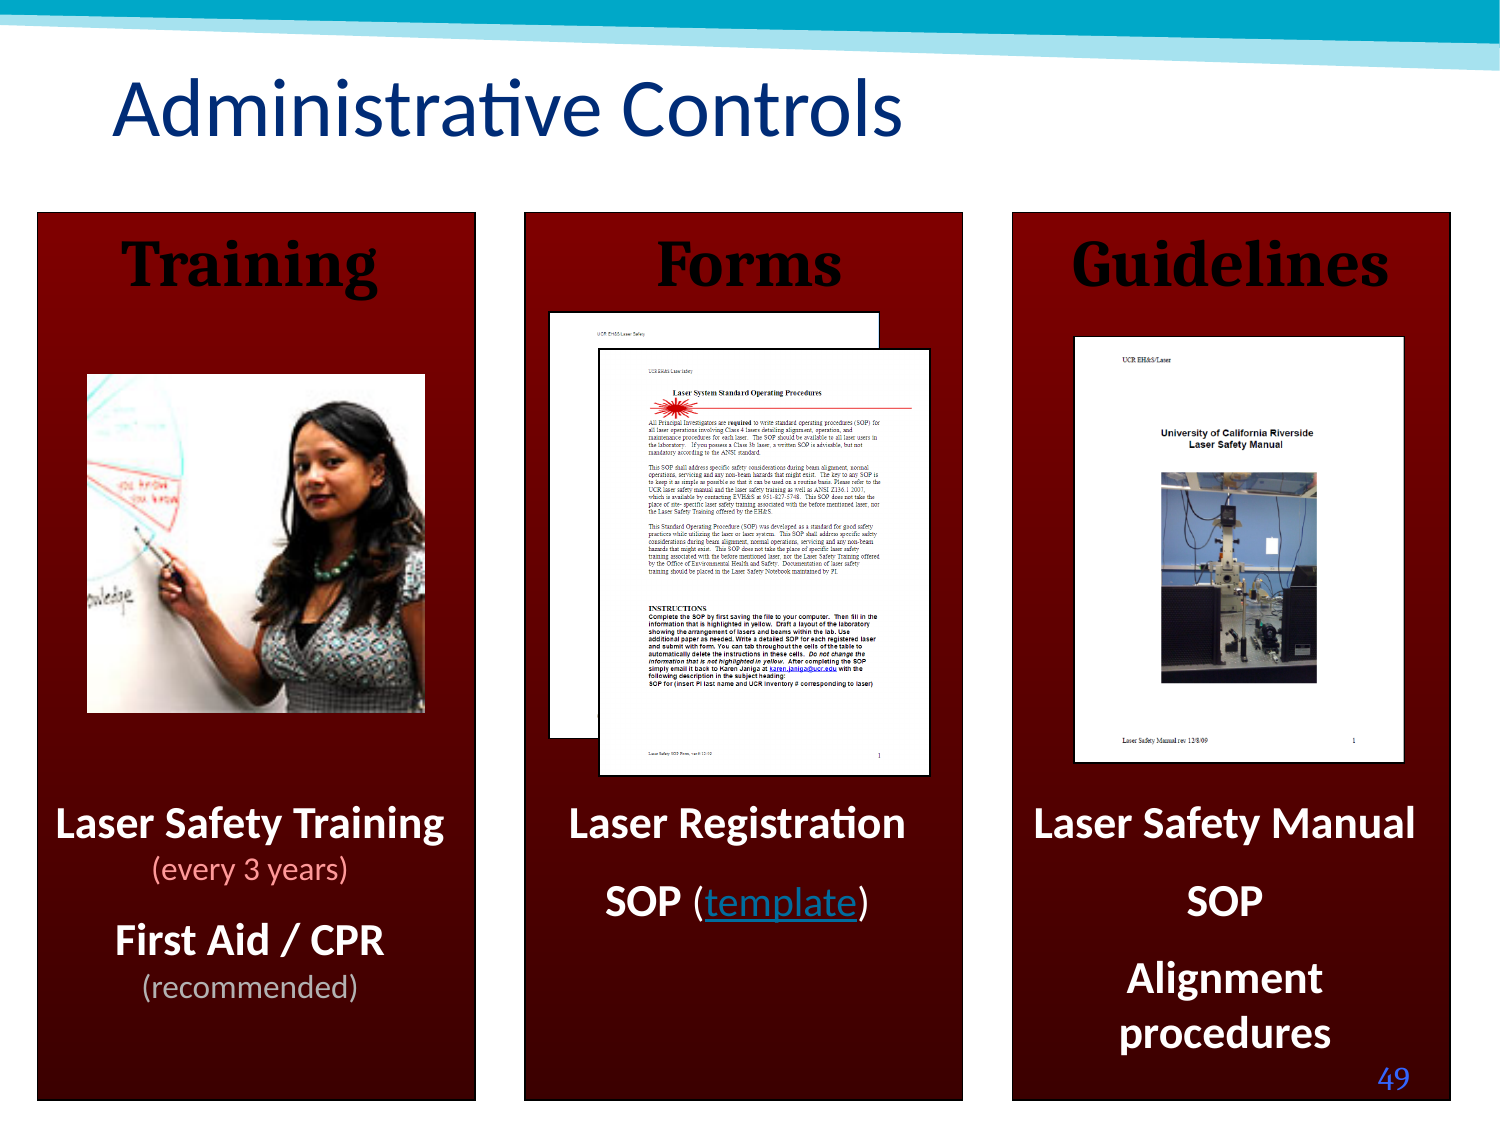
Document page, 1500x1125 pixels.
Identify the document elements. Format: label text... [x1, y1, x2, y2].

picture [87, 374, 426, 713]
title Administrative Controls [112, 62, 1429, 176]
text_box [37, 212, 475, 1100]
text_box [1012, 212, 1450, 1100]
text_box 49 [1074, 1050, 1425, 1100]
text_box Training [75, 212, 425, 308]
text_box [524, 212, 963, 1100]
text_box Guidelines [1037, 212, 1425, 308]
picture [1074, 337, 1404, 763]
text_box Laser Safety Manual SOP Alignment procedures [1012, 784, 1438, 1066]
text_box Laser Registration SOP (template) [525, 784, 950, 933]
picture [549, 312, 930, 776]
text_box Laser Safety Training (every 3 years) First Aid / CPR (recommended) [37, 784, 463, 1013]
text_box Forms [575, 212, 925, 308]
